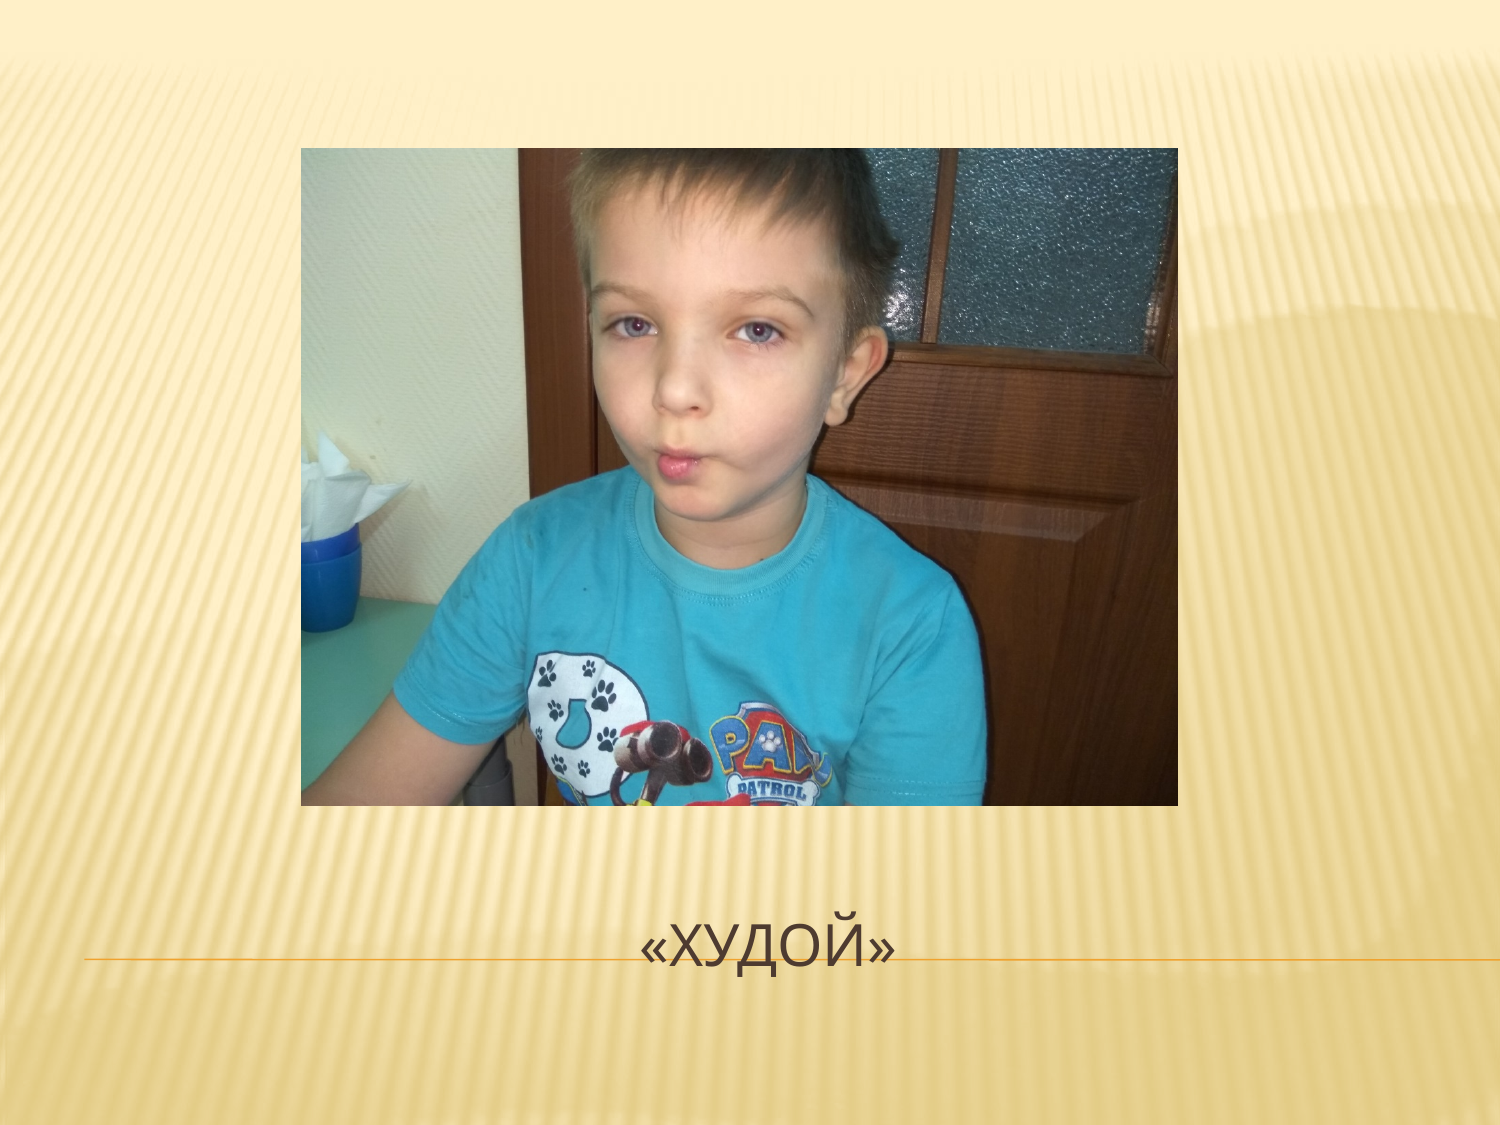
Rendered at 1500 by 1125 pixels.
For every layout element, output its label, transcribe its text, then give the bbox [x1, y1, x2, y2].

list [300, 148, 1178, 807]
title «худой» [75, 900, 1463, 986]
